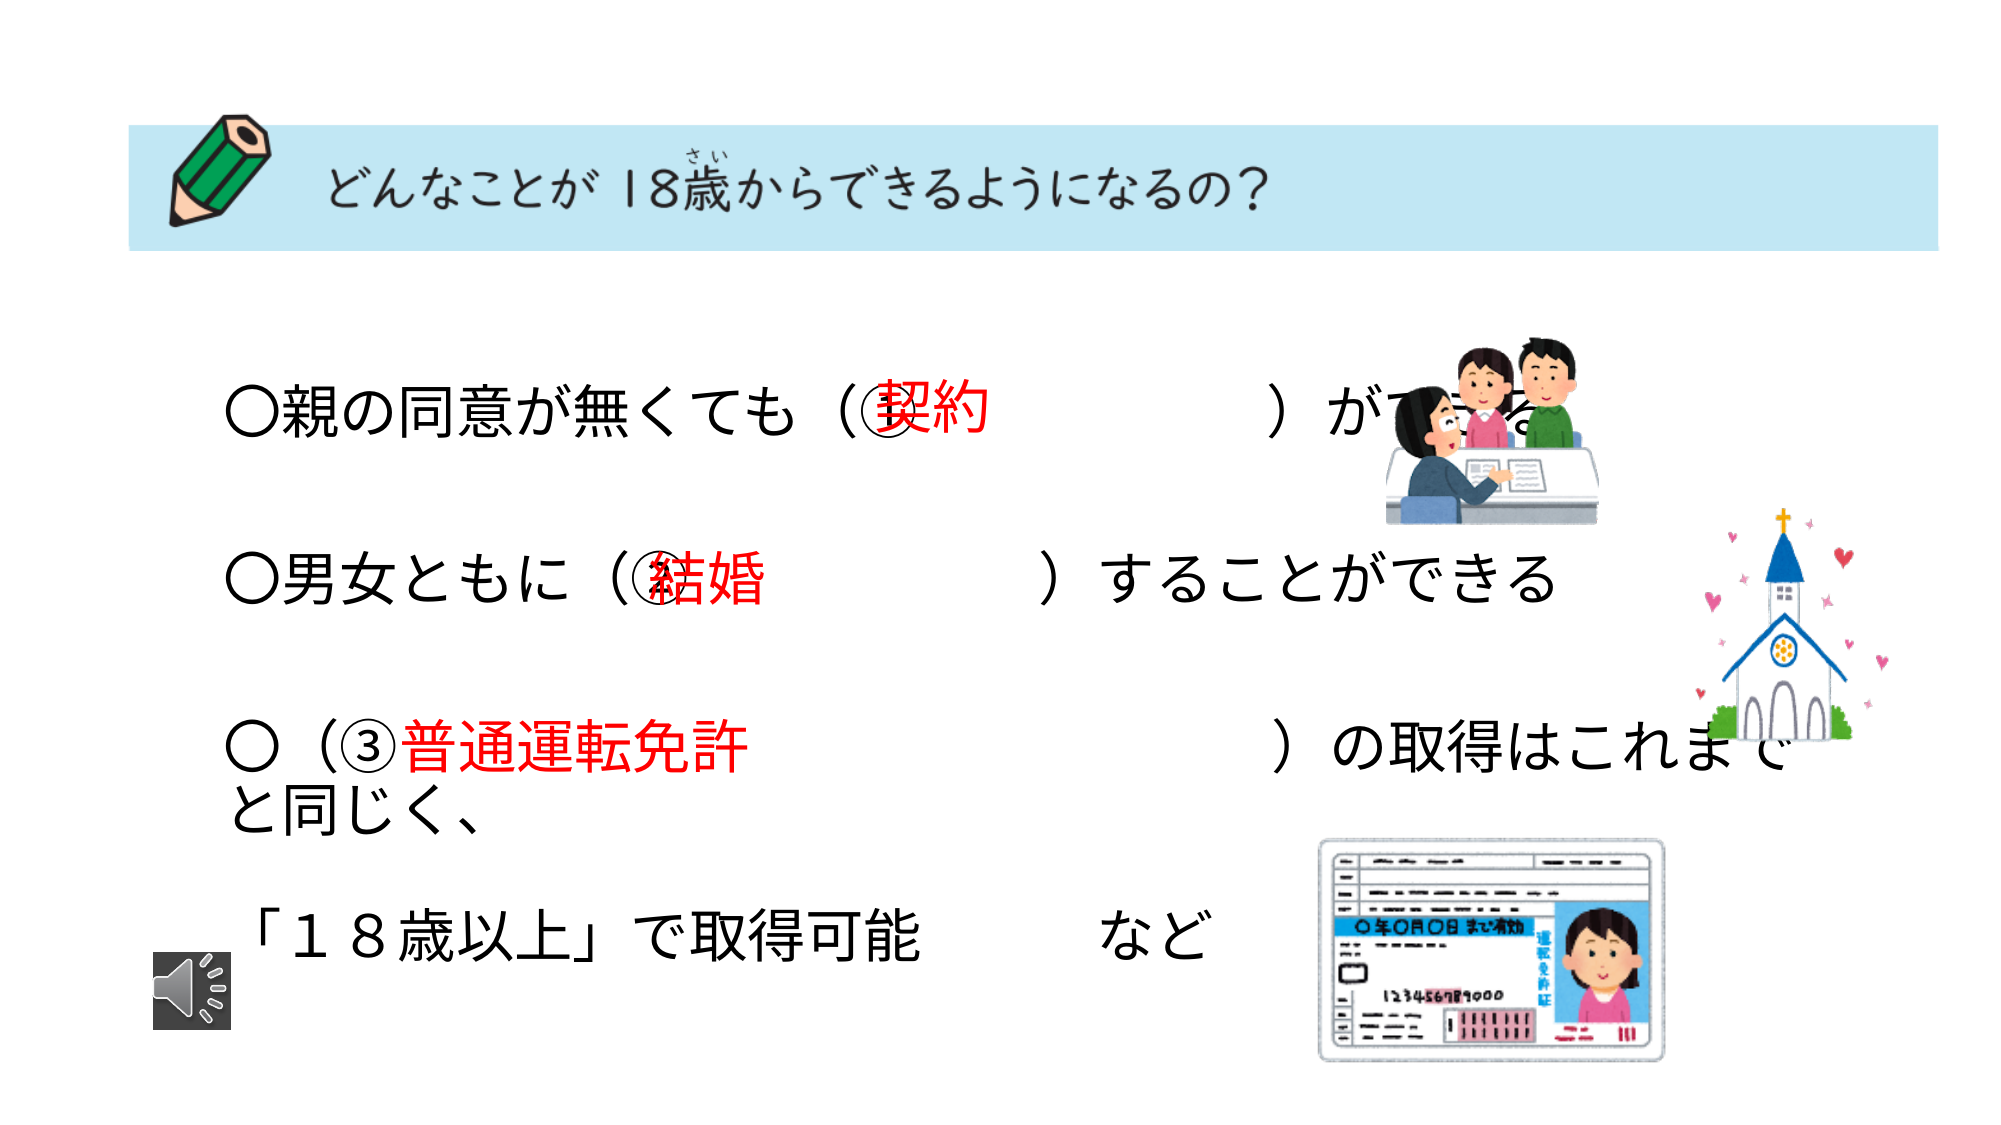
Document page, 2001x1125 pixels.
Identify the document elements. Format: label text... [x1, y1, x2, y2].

text_box 結婚 [634, 534, 798, 620]
text_box 契約 [859, 362, 1023, 448]
picture [1386, 327, 1600, 540]
picture [151, 950, 232, 1031]
text_box 普通運転免許 [385, 702, 771, 788]
picture [1314, 835, 1669, 1066]
list 〇親の同意が無くても（① ）ができる 〇男女ともに（② ）することができる 〇（③ ）の取得はこれまでと同じく、 「１８歳以上」で取得可能 など [208, 375, 1837, 1002]
picture [1690, 506, 1893, 746]
picture [94, 102, 1950, 251]
